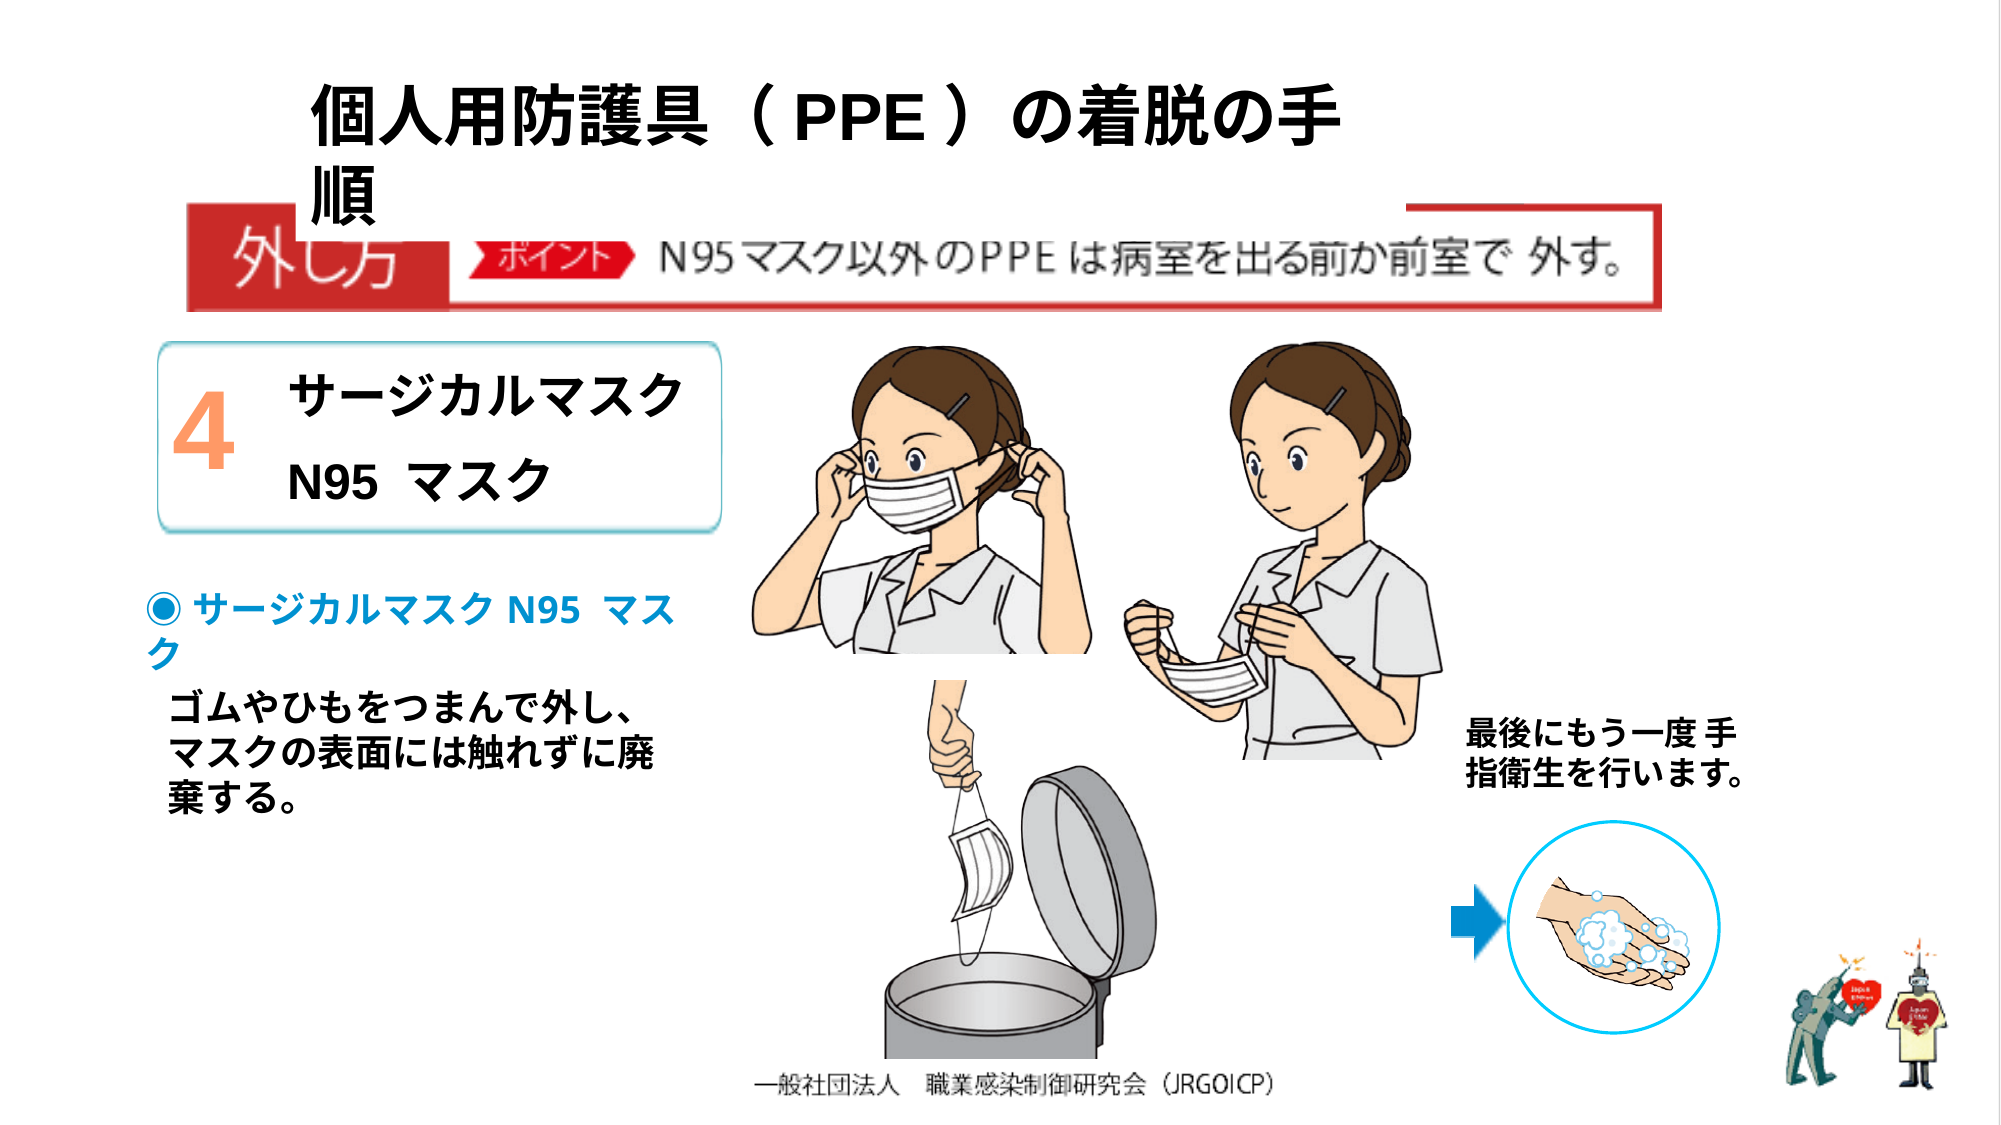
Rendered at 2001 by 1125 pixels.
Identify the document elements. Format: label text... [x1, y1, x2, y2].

text_box 最後にもう一度 手指衛生を行います。 [1451, 704, 1784, 800]
text_box 個人用防護具（PPE）の着脱の手順 [295, 66, 1406, 202]
text_box [833, 680, 1167, 1059]
text_box [1652, 968, 1712, 1027]
text_box [1685, 848, 1712, 886]
text_box [1533, 848, 1542, 858]
text_box ◉サージカルマスクN95 マスク [143, 585, 688, 676]
text_box [1508, 821, 1720, 1033]
text_box [1090, 315, 1506, 760]
text_box [1533, 997, 1575, 1027]
picture [0, 0, 2001, 1125]
text_box ゴムやひもをつまんで外し、マスクの表面には触れずに廃棄する。 [153, 676, 671, 827]
text_box [713, 312, 1129, 654]
